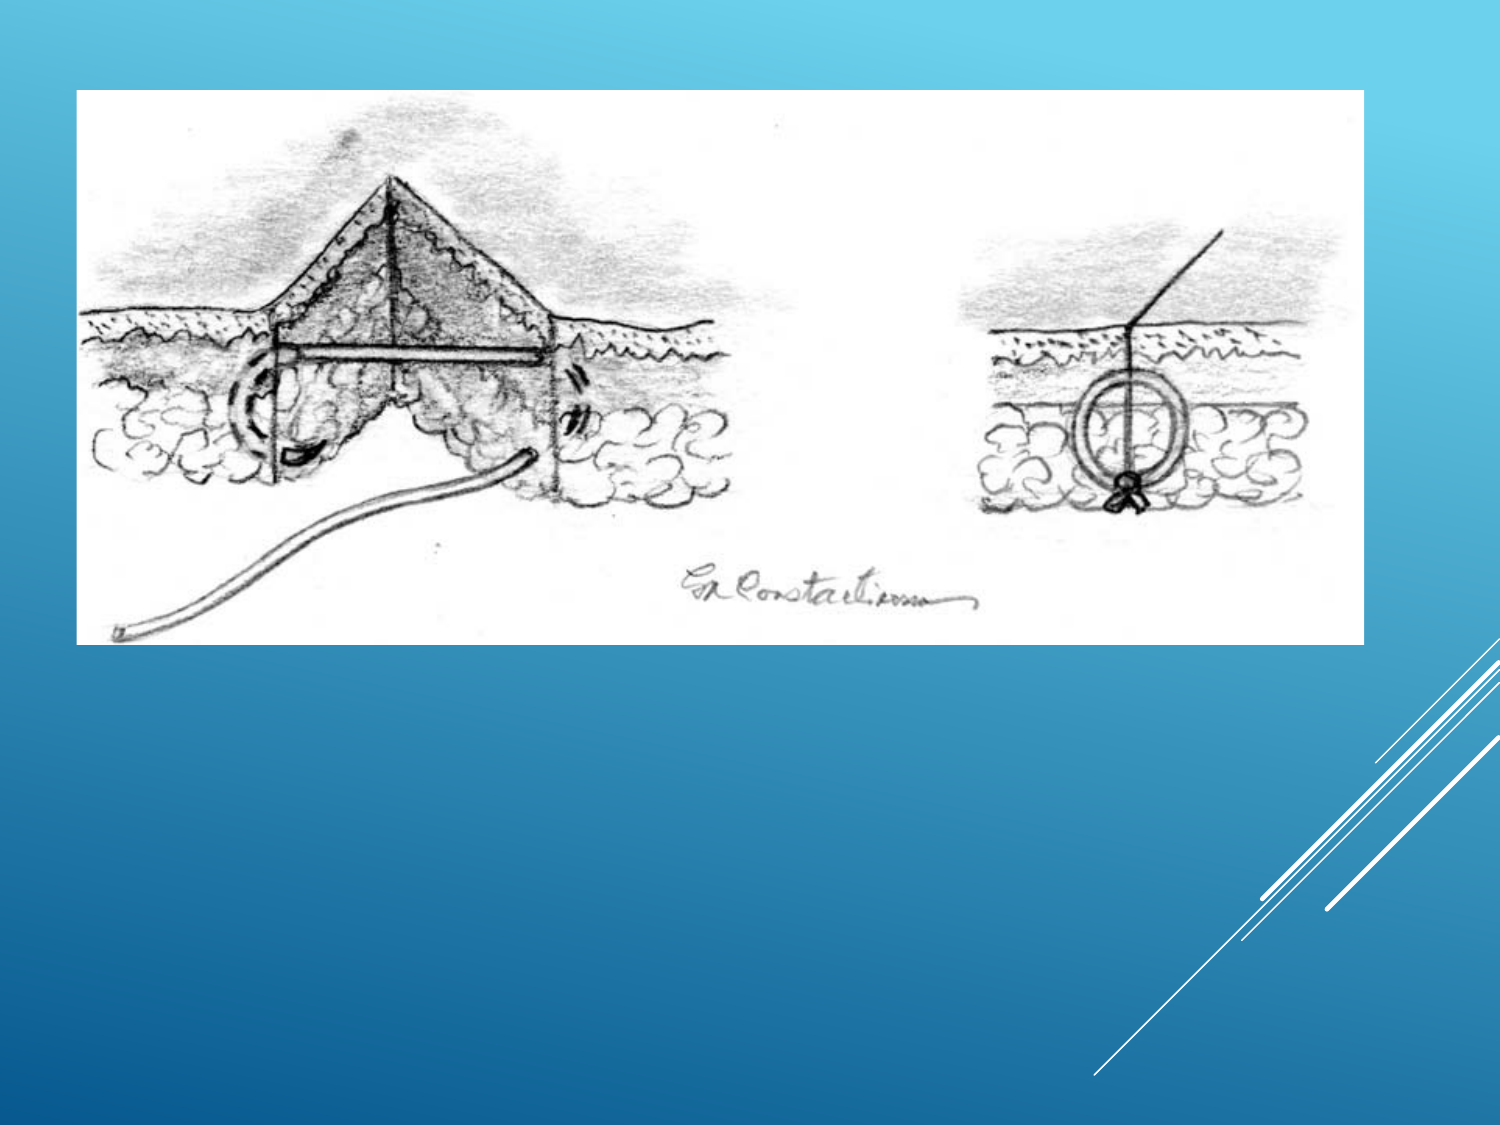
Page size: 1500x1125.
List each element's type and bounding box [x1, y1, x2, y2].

picture [76, 89, 1365, 645]
